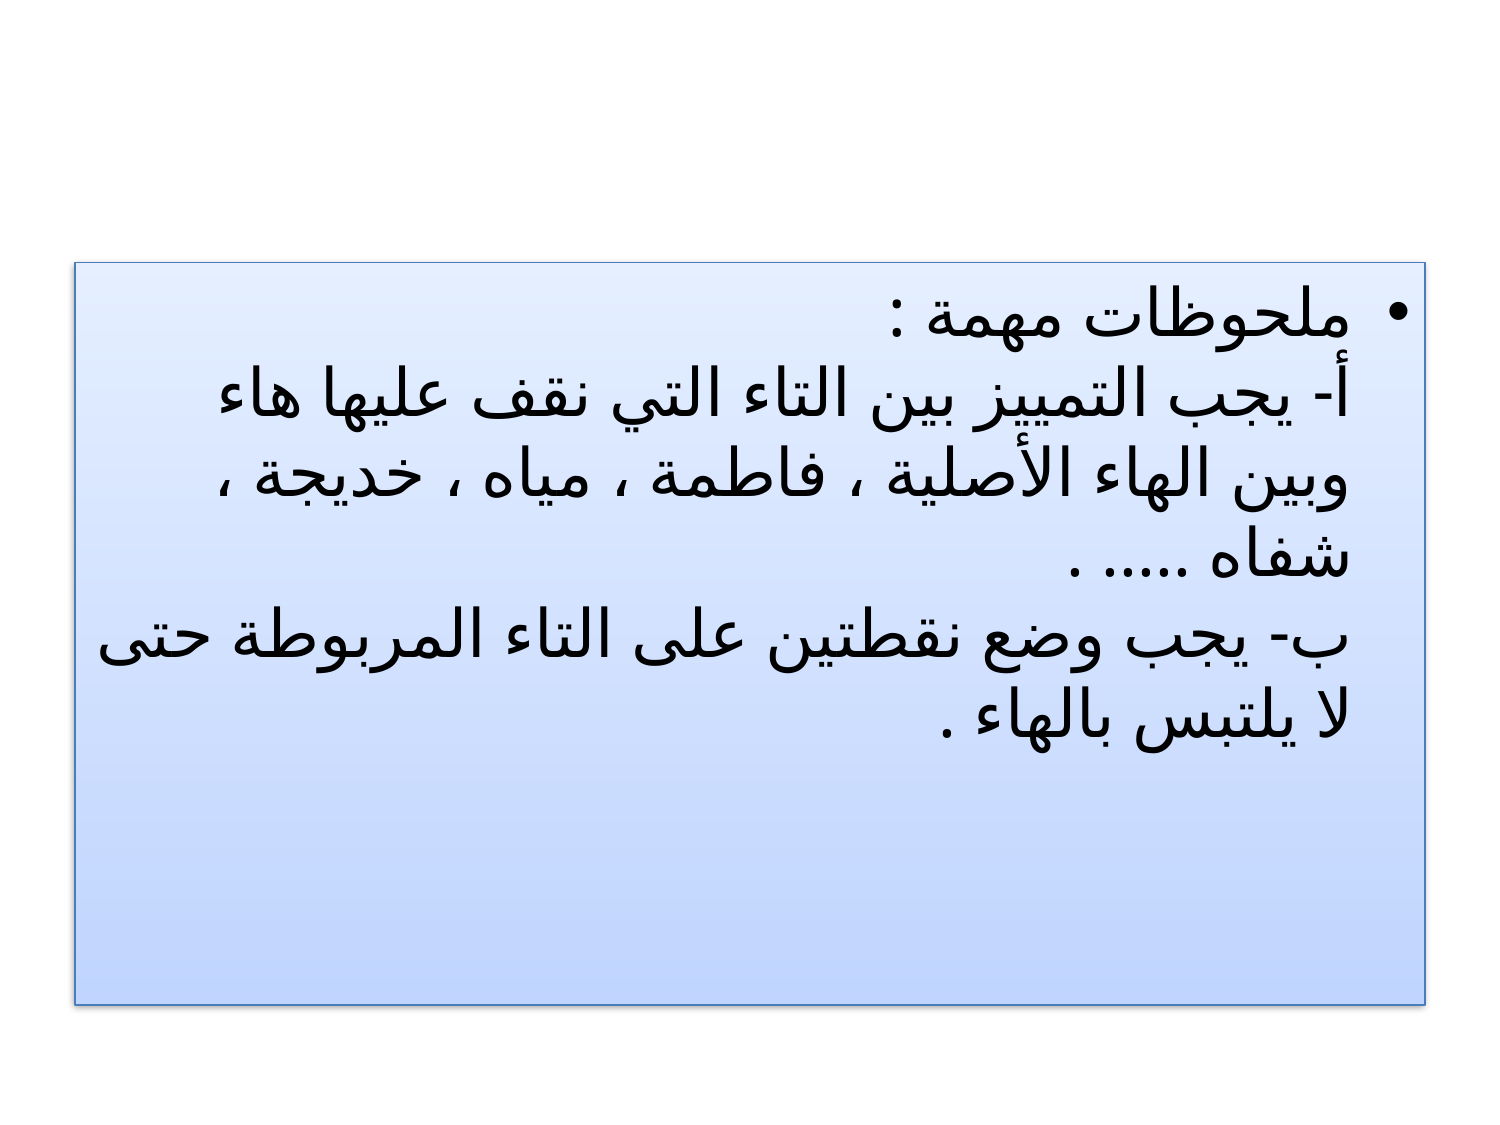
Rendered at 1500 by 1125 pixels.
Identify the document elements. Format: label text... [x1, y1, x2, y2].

list ملحوظات مهمة : أ‌- يجب التمييز بين التاء التي نقف عليها هاء وبين الهاء الأصلية ، فاطمة ، مياه ، خديجة ، شفاه ..... . ب‌- يجب وضع نقطتين على التاء المربوطة حتى لا يلتبس بالهاء . [74, 262, 1426, 1006]
